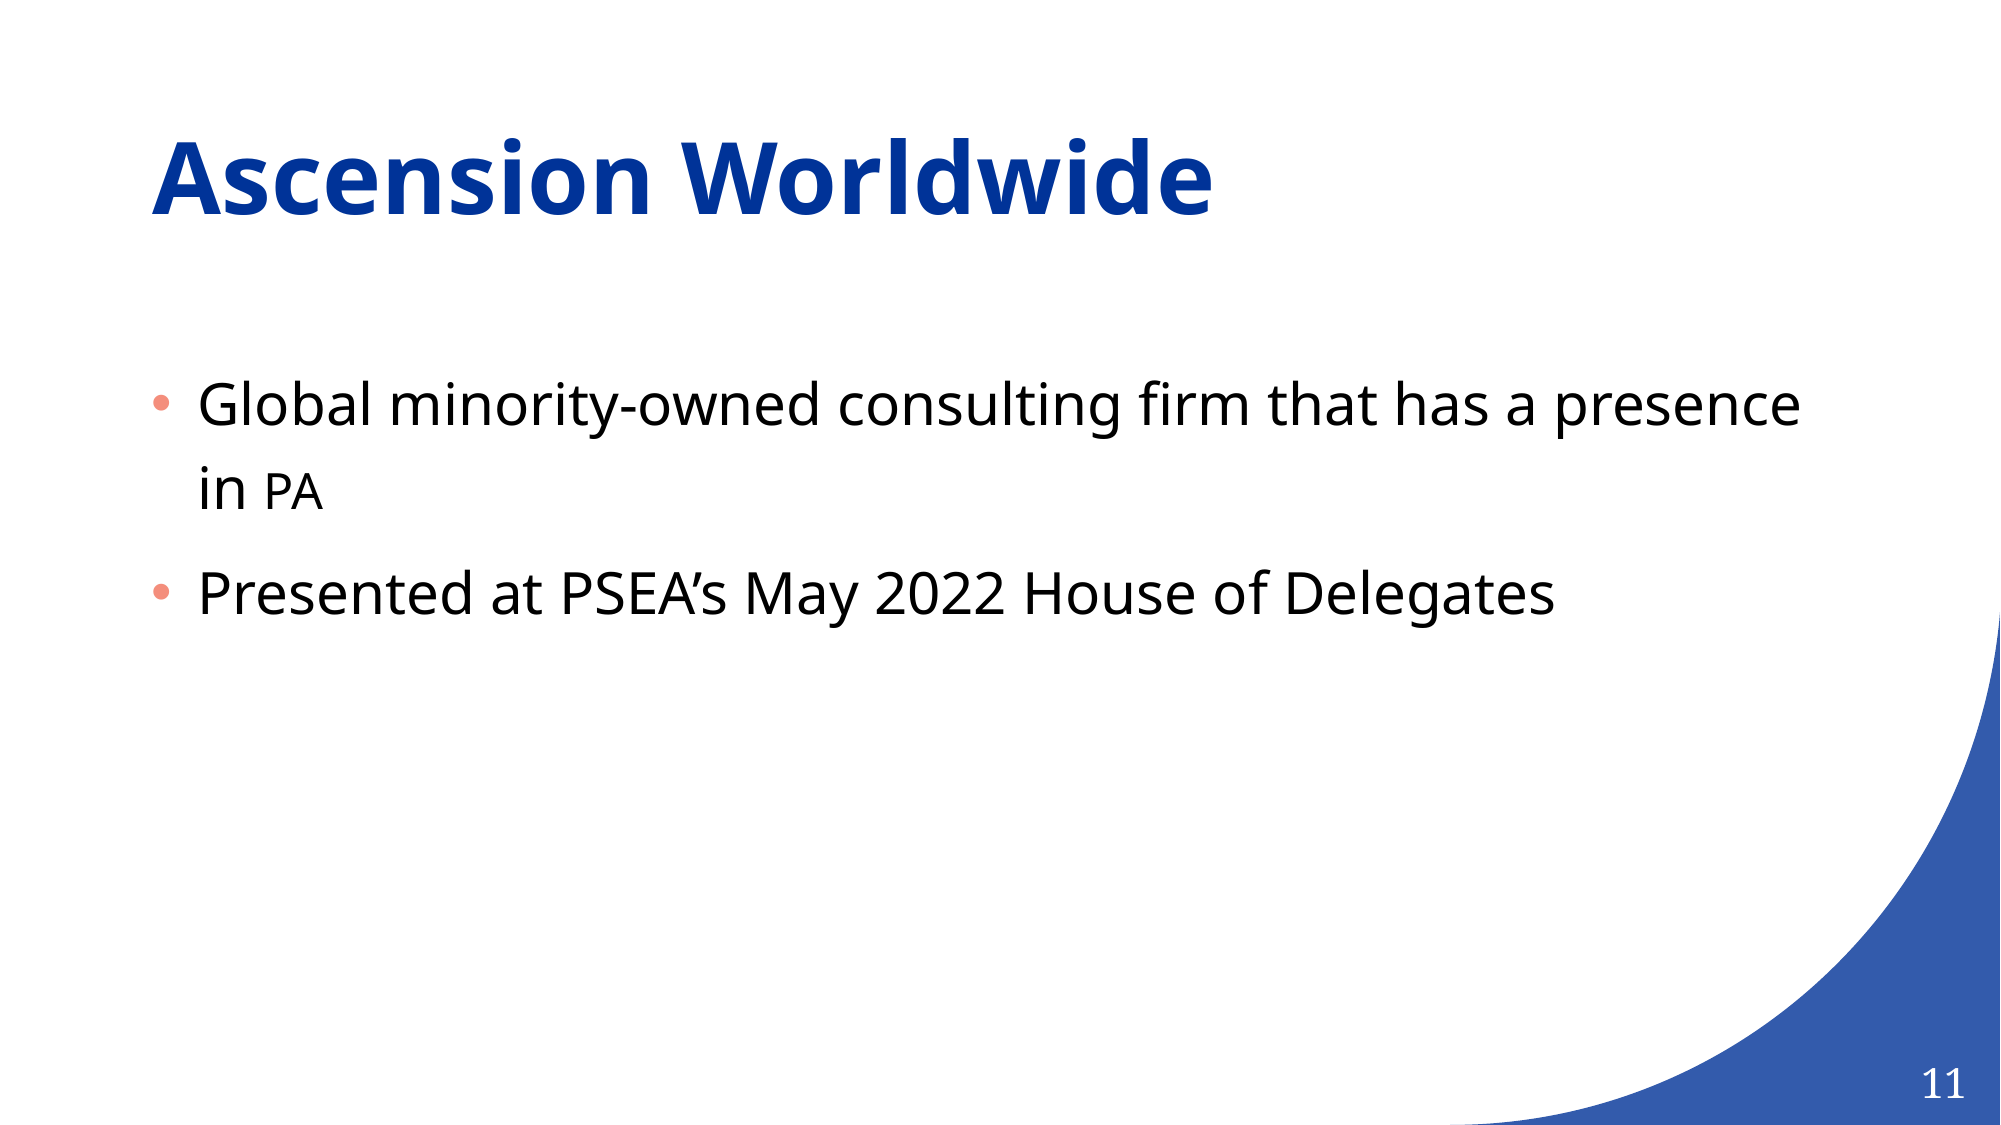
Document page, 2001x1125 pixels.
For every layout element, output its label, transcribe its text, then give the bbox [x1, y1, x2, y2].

title Ascension Worldwide [137, 73, 1863, 291]
slide_number 11 [1868, 1055, 1983, 1116]
list Global minority-owned consulting firm that has a presence in PA Presented at PSEA’s May 2022 House of Delegates [136, 345, 1862, 881]
